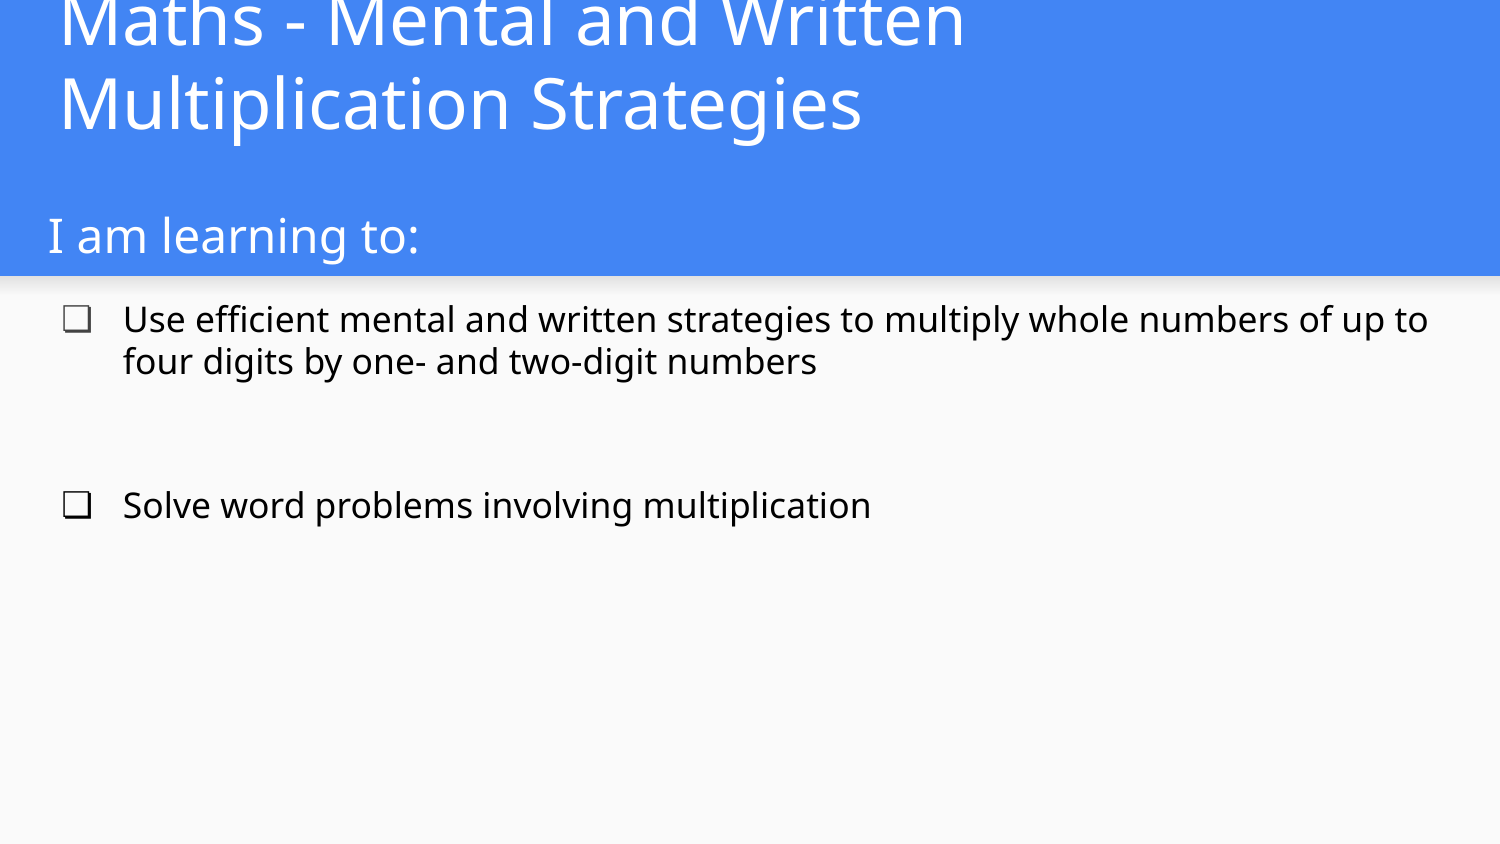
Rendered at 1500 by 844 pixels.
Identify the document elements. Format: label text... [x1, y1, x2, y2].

title Maths - Mental and Written Multiplication Strategies [43, 33, 1393, 160]
text_box I am learning to: Use efficient mental and written strategies to multiply whole numbers of up to four digits by one- and two-digit numbers Solve word problems involving multiplication [32, 182, 1500, 578]
